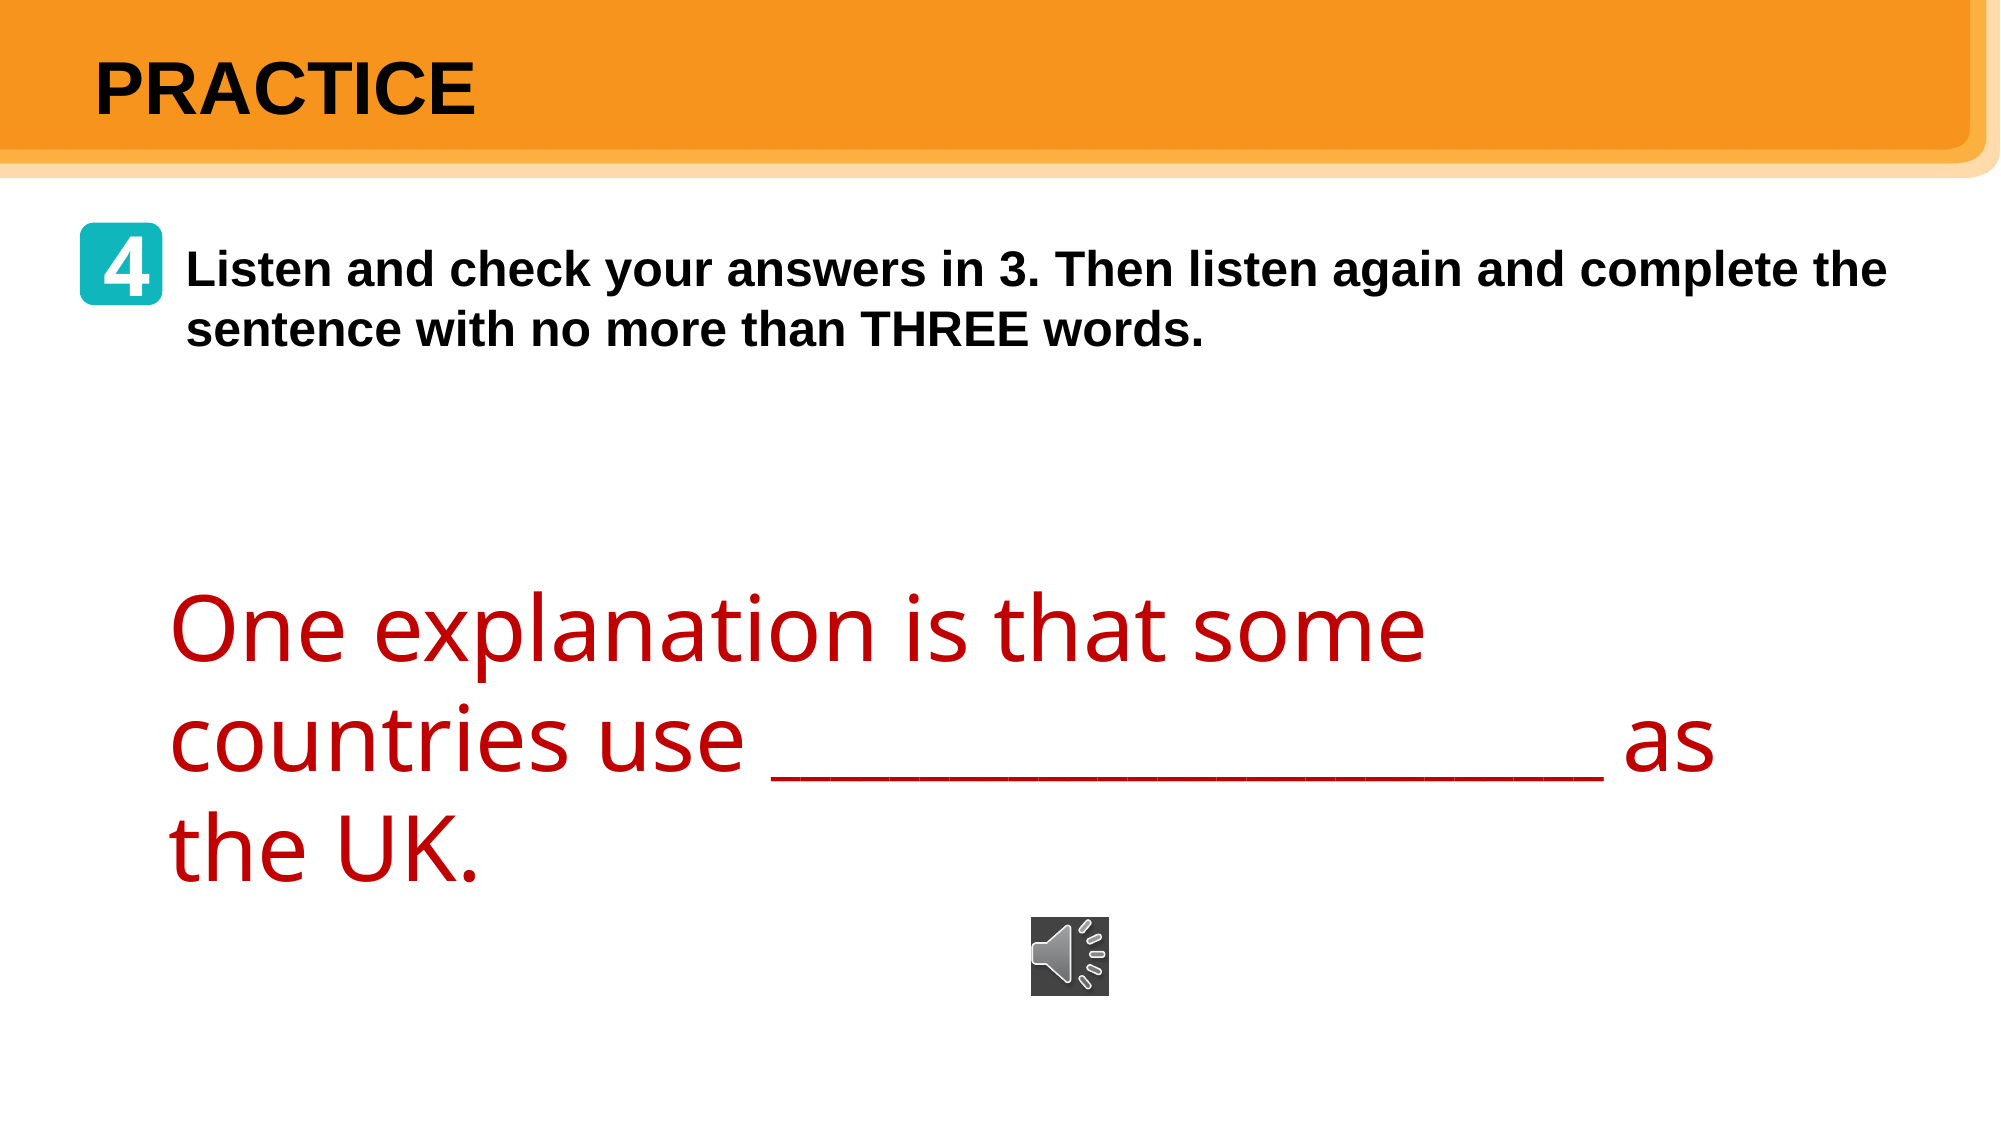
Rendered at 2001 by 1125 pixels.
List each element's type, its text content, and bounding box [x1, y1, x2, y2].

text_box Listen and check your answers in 3. Then listen again and complete the sentence with no more than THREE words. [170, 229, 1970, 365]
text_box [154, 222, 164, 305]
picture [1030, 916, 1111, 997]
text_box One explanation is that some countries use ____________________________ as the UK. [153, 562, 1829, 908]
picture [0, 0, 2000, 178]
text_box [78, 222, 88, 305]
text_box 4 [88, 205, 154, 321]
